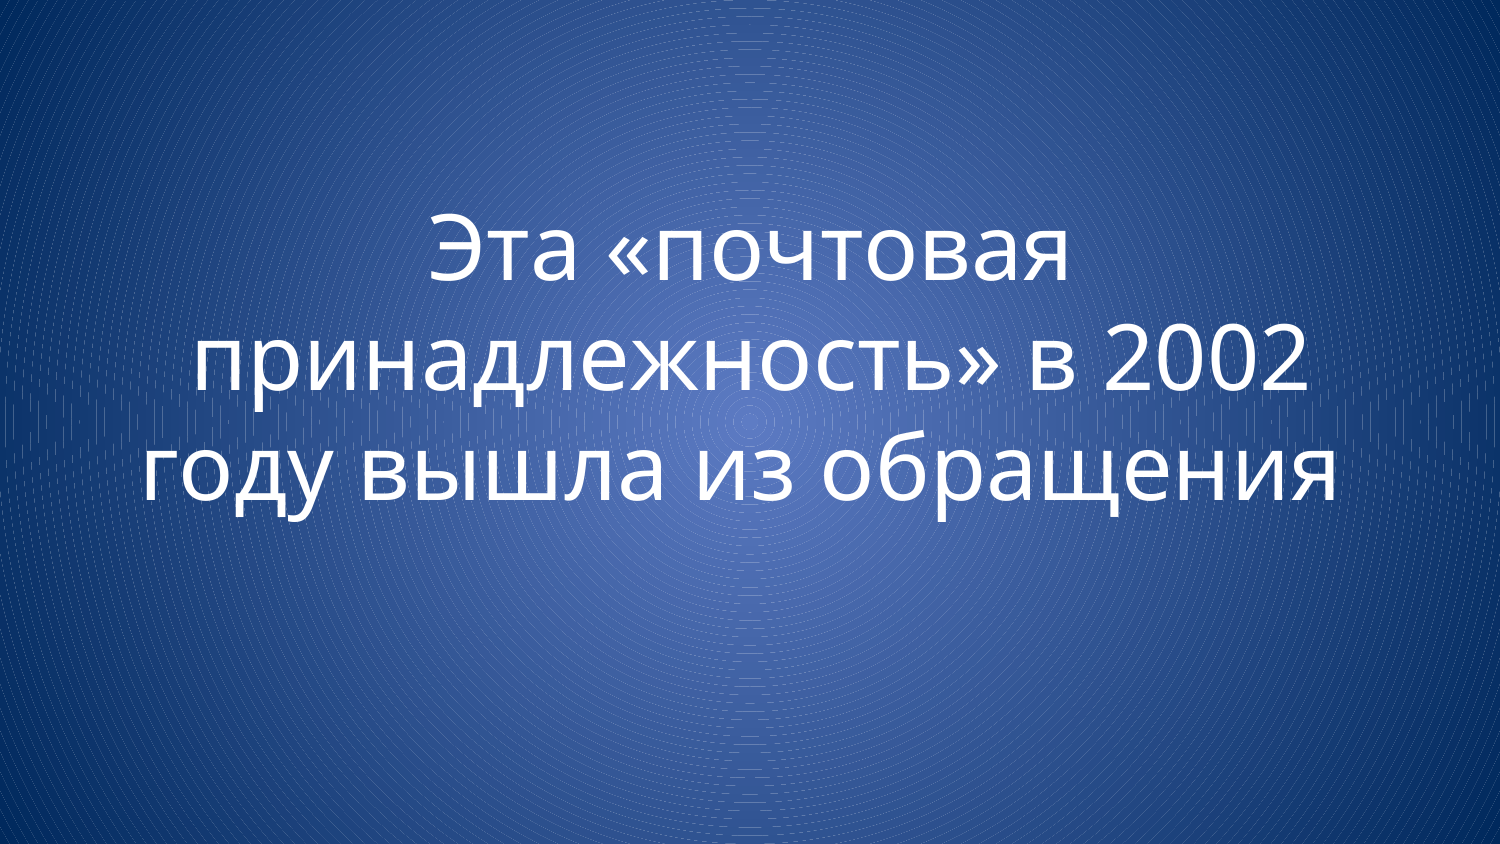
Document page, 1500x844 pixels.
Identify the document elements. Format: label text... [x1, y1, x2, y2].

title Эта «почтовая принадлежность» в 2002 году вышла из обращения [76, 244, 1427, 574]
